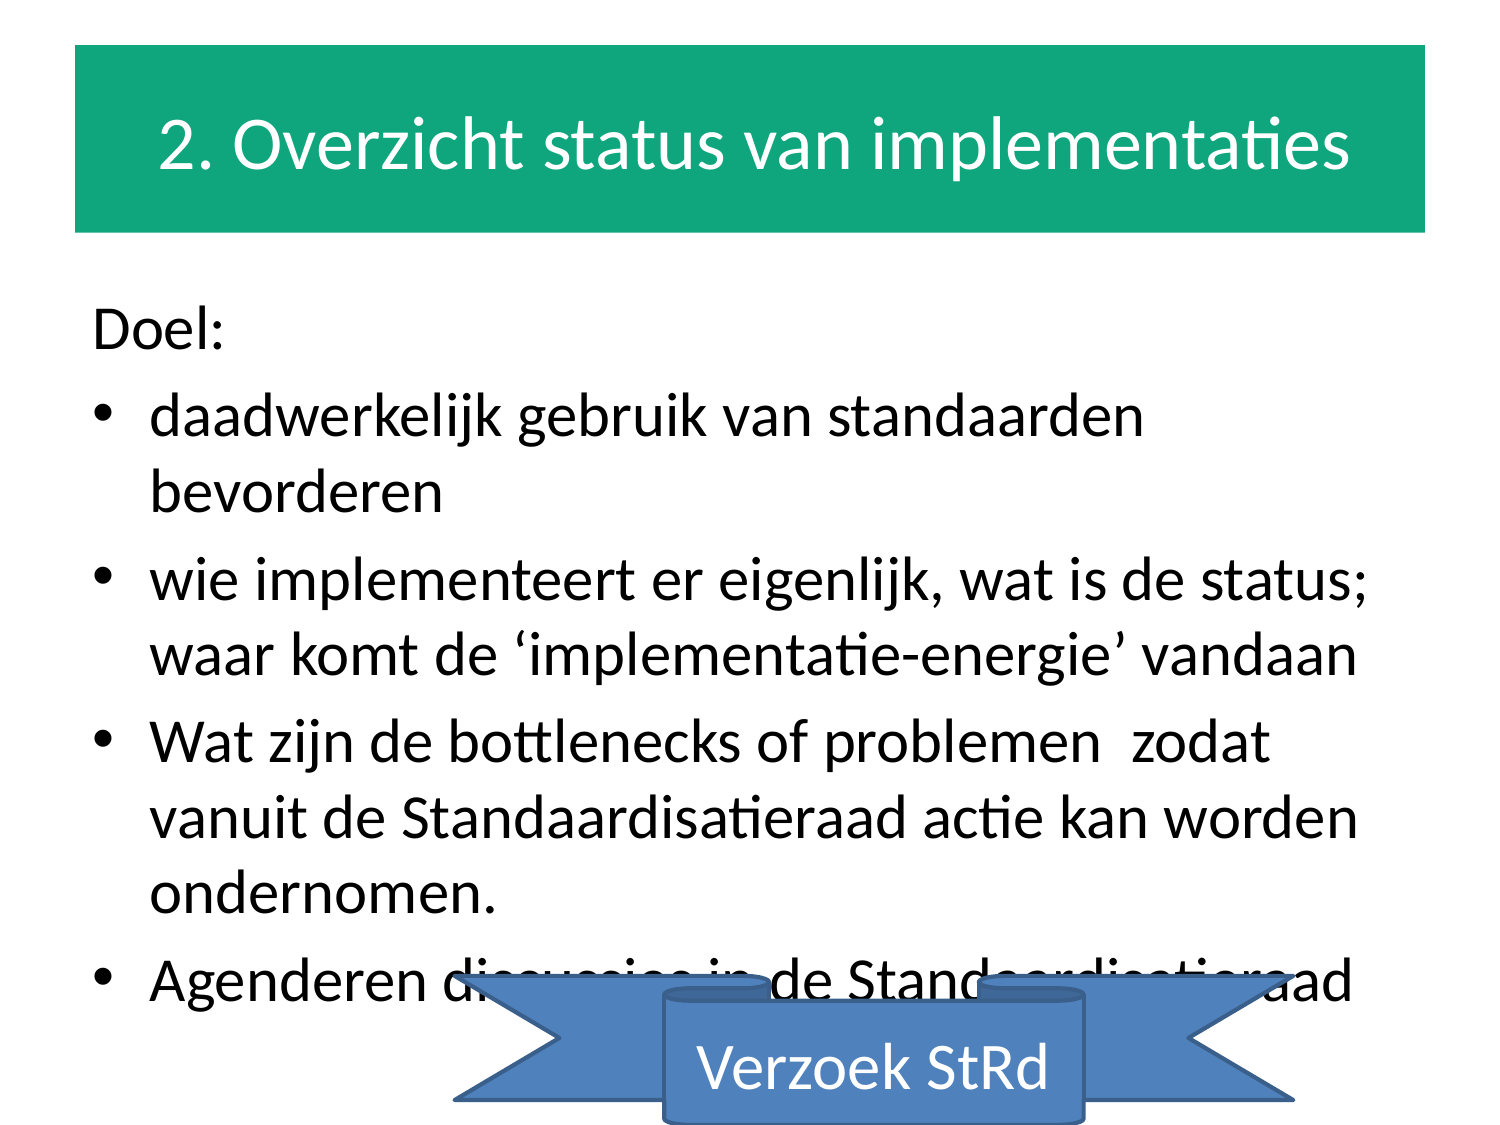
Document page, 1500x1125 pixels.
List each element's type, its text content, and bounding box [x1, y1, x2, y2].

text_box Verzoek StRd [452, 973, 1296, 1125]
list Doel: daadwerkelijk gebruik van standaarden bevorderen wie implementeert er eigenlijk, wat is de status; waar komt de ‘implementatie-energie’ vandaan Wat zijn de bottlenecks of problemen zodat vanuit de Standaardisatieraad actie kan worden ondernomen. Agenderen discussies in de Standaardisatieraad [77, 278, 1428, 1022]
title 2. Overzicht status van implementaties [75, 45, 1425, 233]
